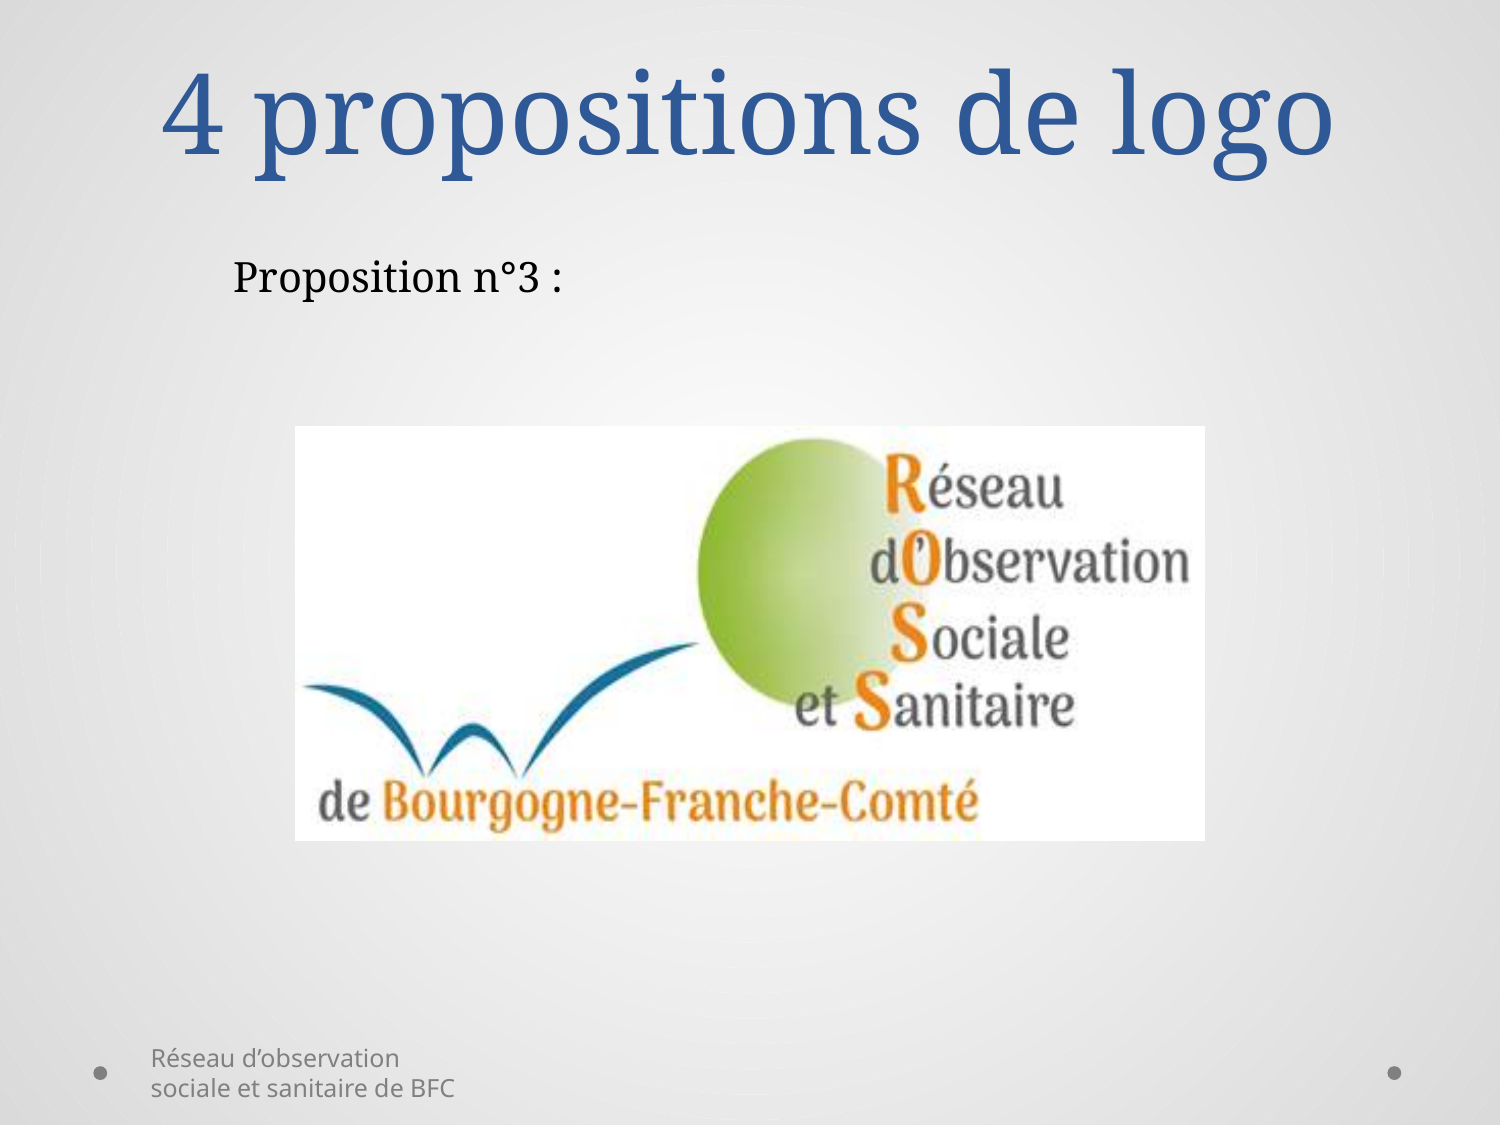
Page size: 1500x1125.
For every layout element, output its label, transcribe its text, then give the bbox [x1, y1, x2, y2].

picture [294, 426, 1205, 841]
title 4 propositions de logo [75, 0, 1425, 185]
text_box Proposition n°3 : [218, 243, 1199, 309]
